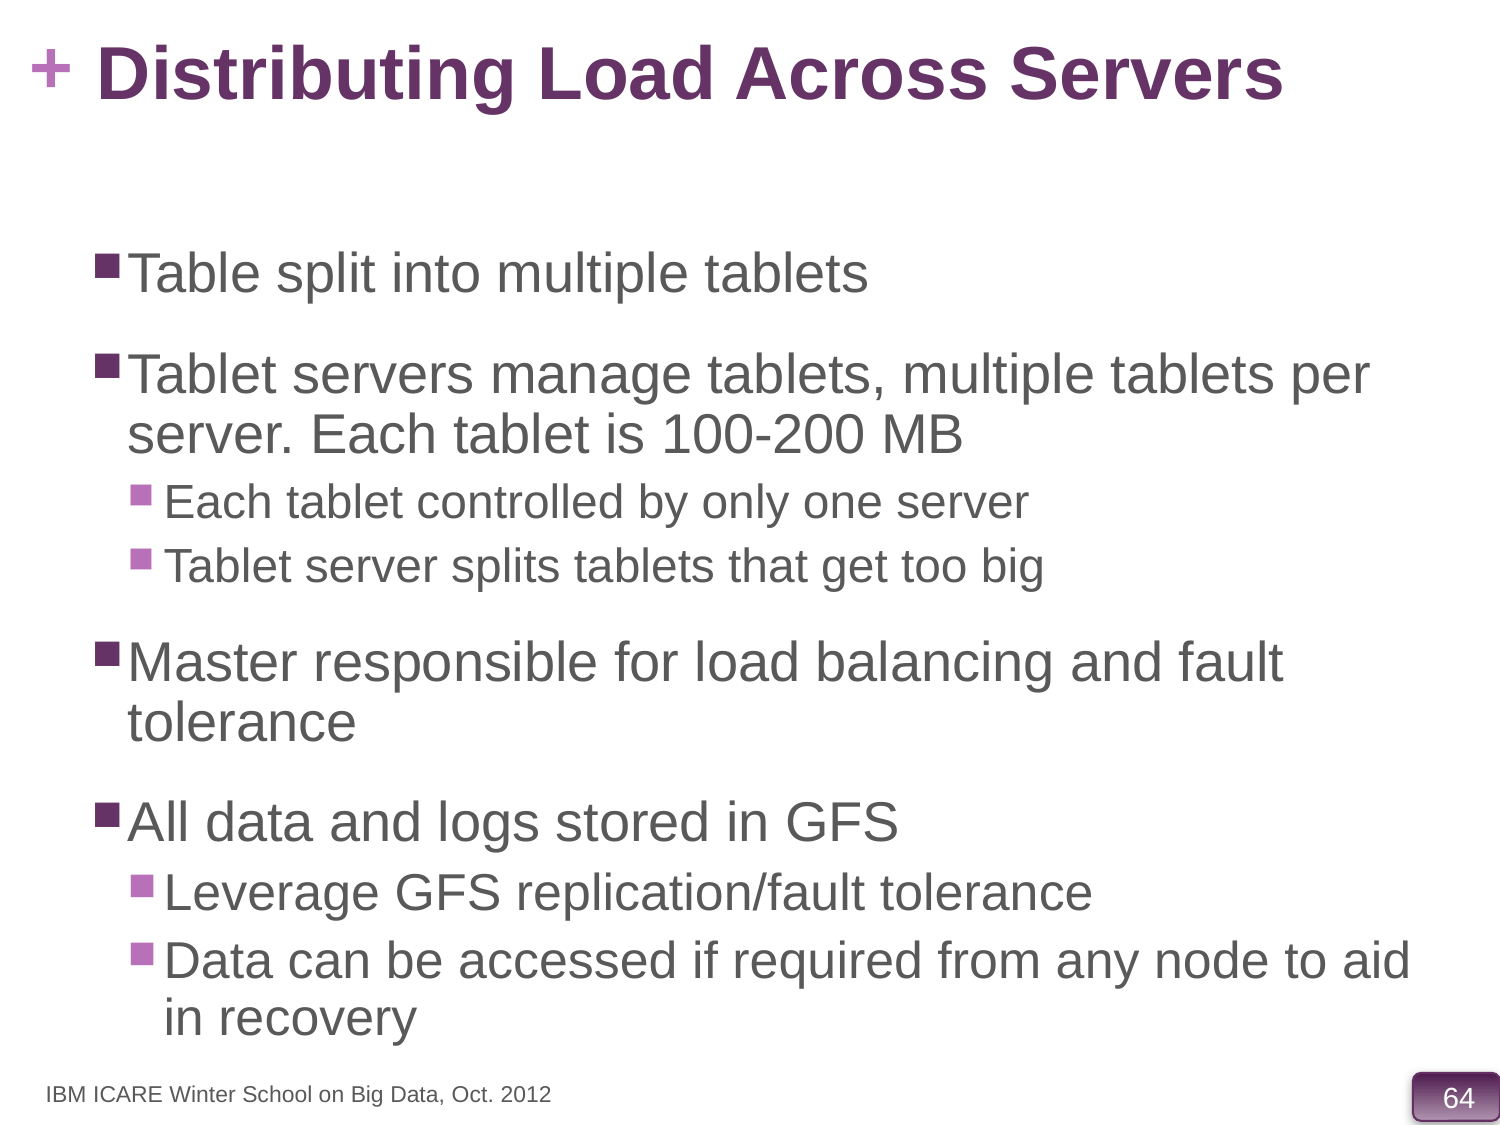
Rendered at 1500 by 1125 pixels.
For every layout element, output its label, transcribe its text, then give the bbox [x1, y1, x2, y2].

footer IBM ICARE Winter School on Big Data, Oct. 2012 [30, 1063, 1036, 1124]
title Distributing Load Across Servers [81, 17, 1322, 201]
list Table split into multiple tablets Tablet servers manage tablets, multiple tablets per server. Each tablet is 100-200 MB Each tablet controlled by only one server Tablet server splits tablets that get too big Master responsible for load balancing and fault tolerance All data and logs stored in GFS Leverage GFS replication/fault tolerance Data can be accessed if required from any node to aid in recovery [76, 237, 1459, 1057]
